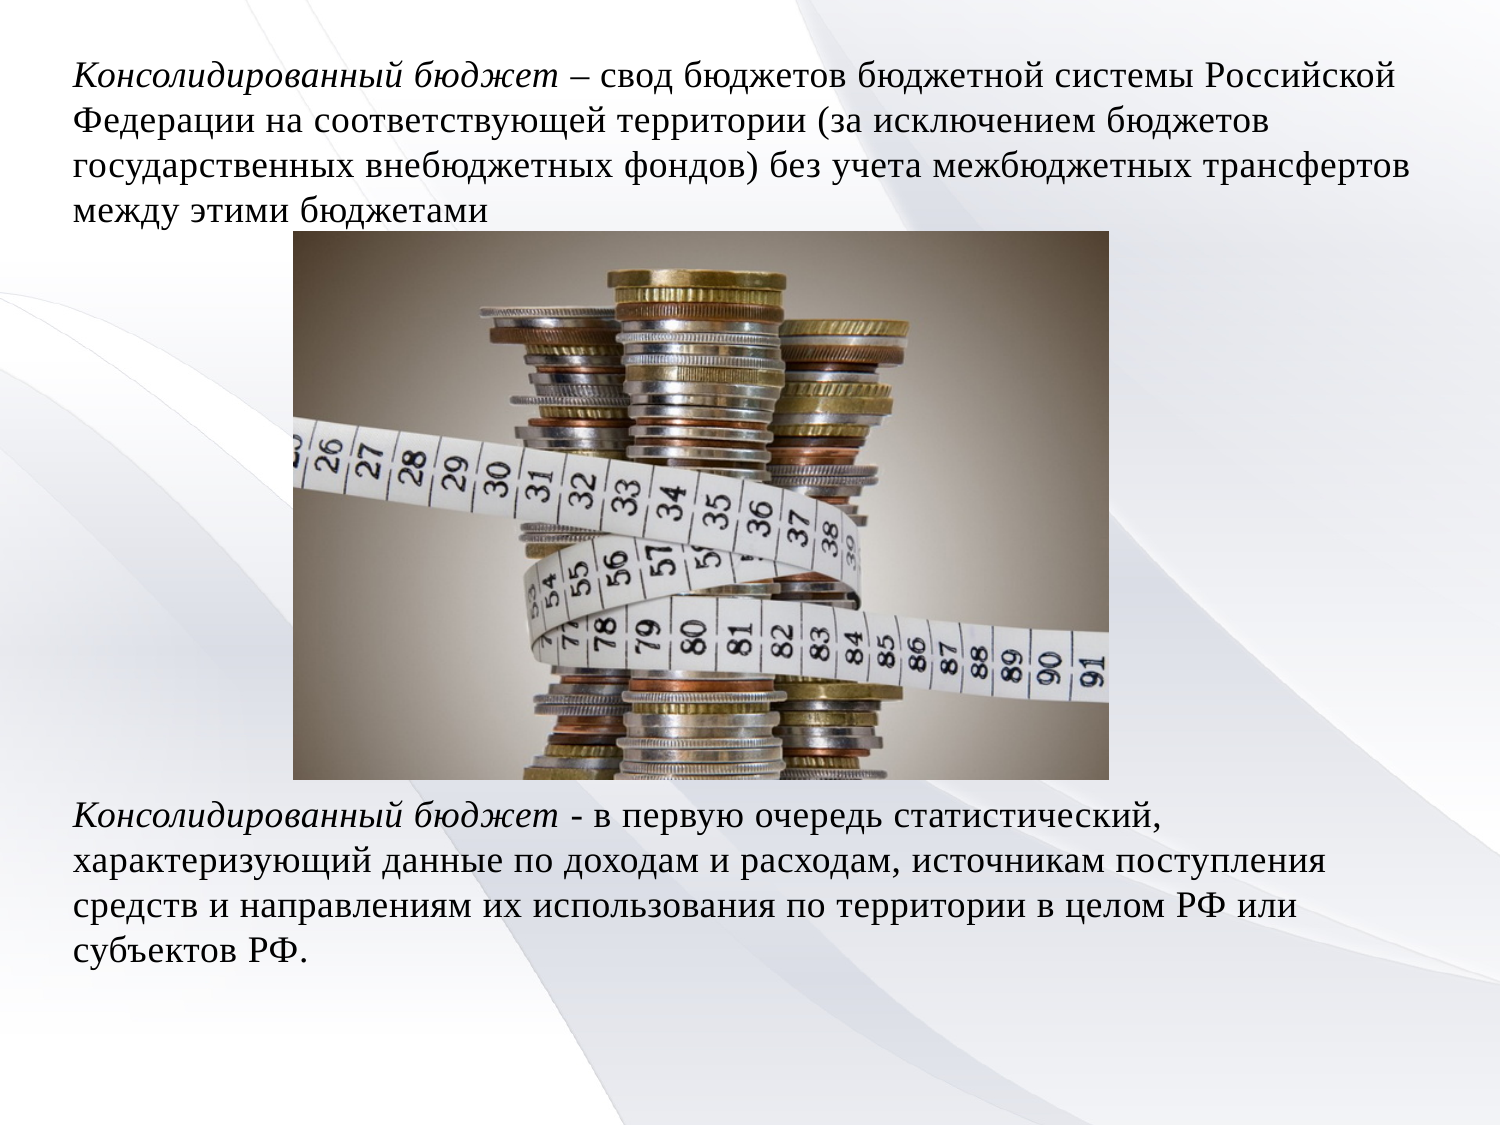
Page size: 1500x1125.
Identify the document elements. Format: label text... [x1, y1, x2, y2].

list Консолидированный бюджет – свод бюджетов бюджетной системы Российской Федерации на соответствующей территории (за исключением бюджетов государственных внебюджетных фондов) без учета межбюджетных трансфертов между этими бюджетами Консолидированный бюджет - в первую очередь статистический, характеризующий данные по доходам и расходам, источникам поступления средств и направлениям их использования по территории в целом РФ или субъектов РФ. [57, 42, 1471, 1106]
picture [0, 0, 1500, 1125]
